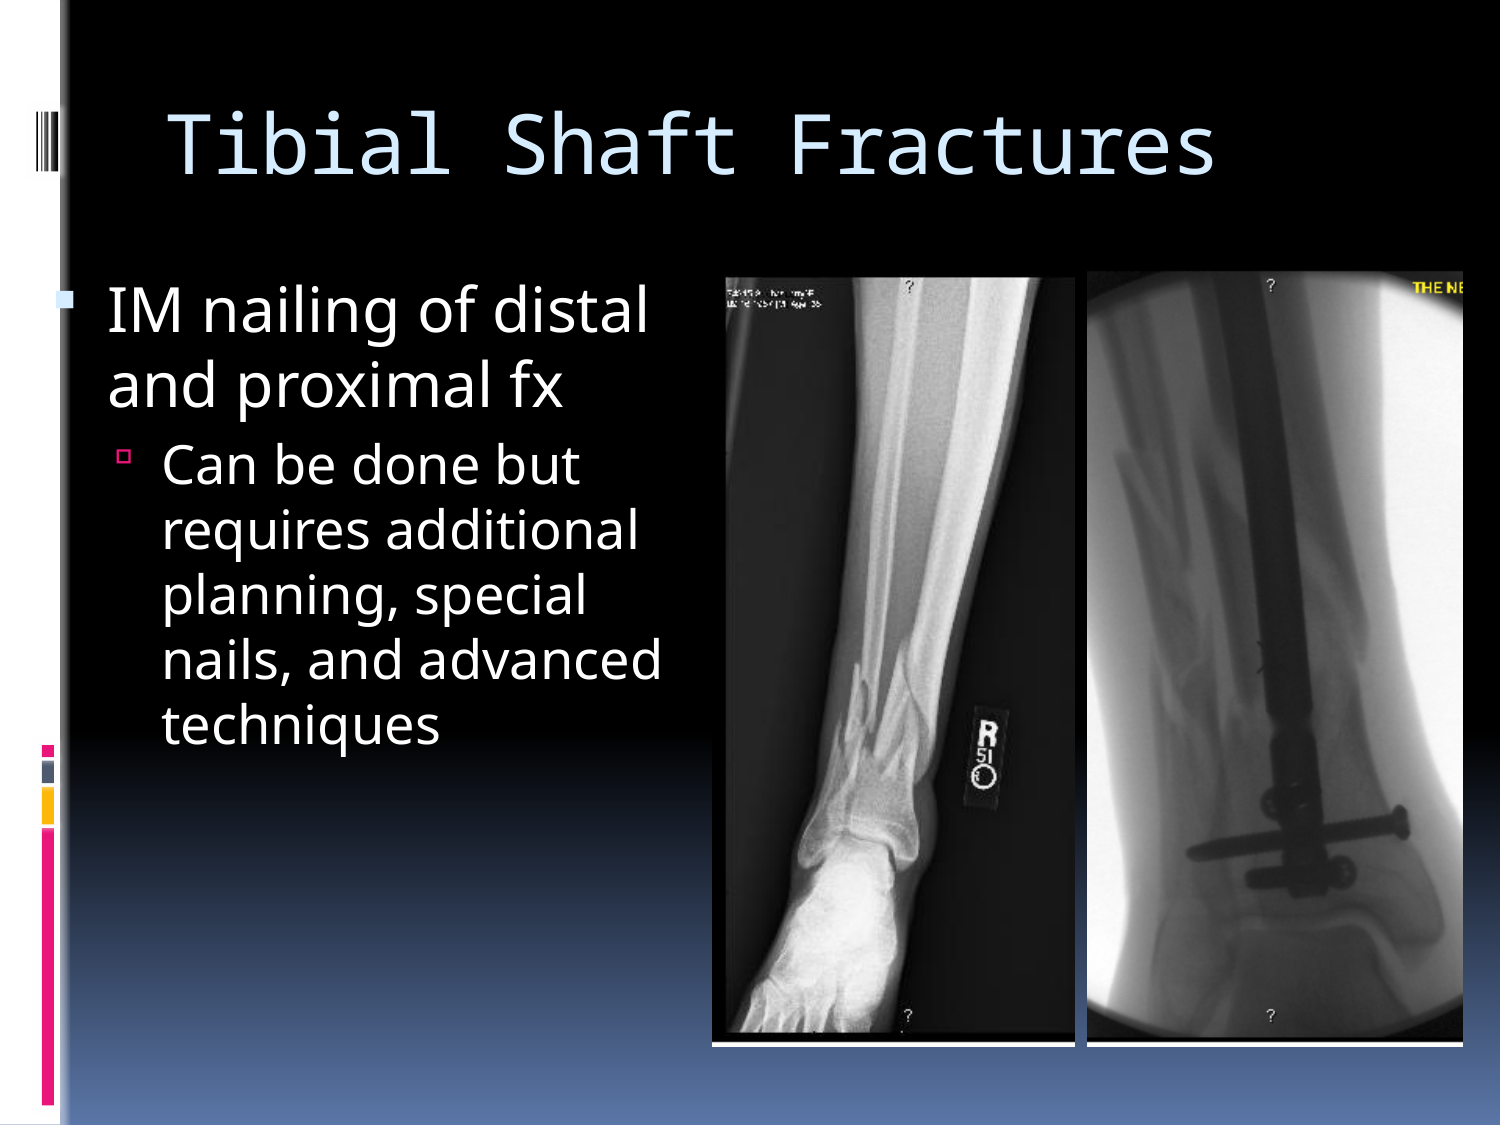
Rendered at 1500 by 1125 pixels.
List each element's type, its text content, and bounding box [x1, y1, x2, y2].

picture [711, 261, 1076, 1048]
picture [1086, 261, 1463, 1048]
title Tibial Shaft Fractures [150, 83, 1425, 234]
list IM nailing of distal and proximal fx Can be done but requires additional planning, special nails, and advanced techniques [24, 262, 688, 1000]
